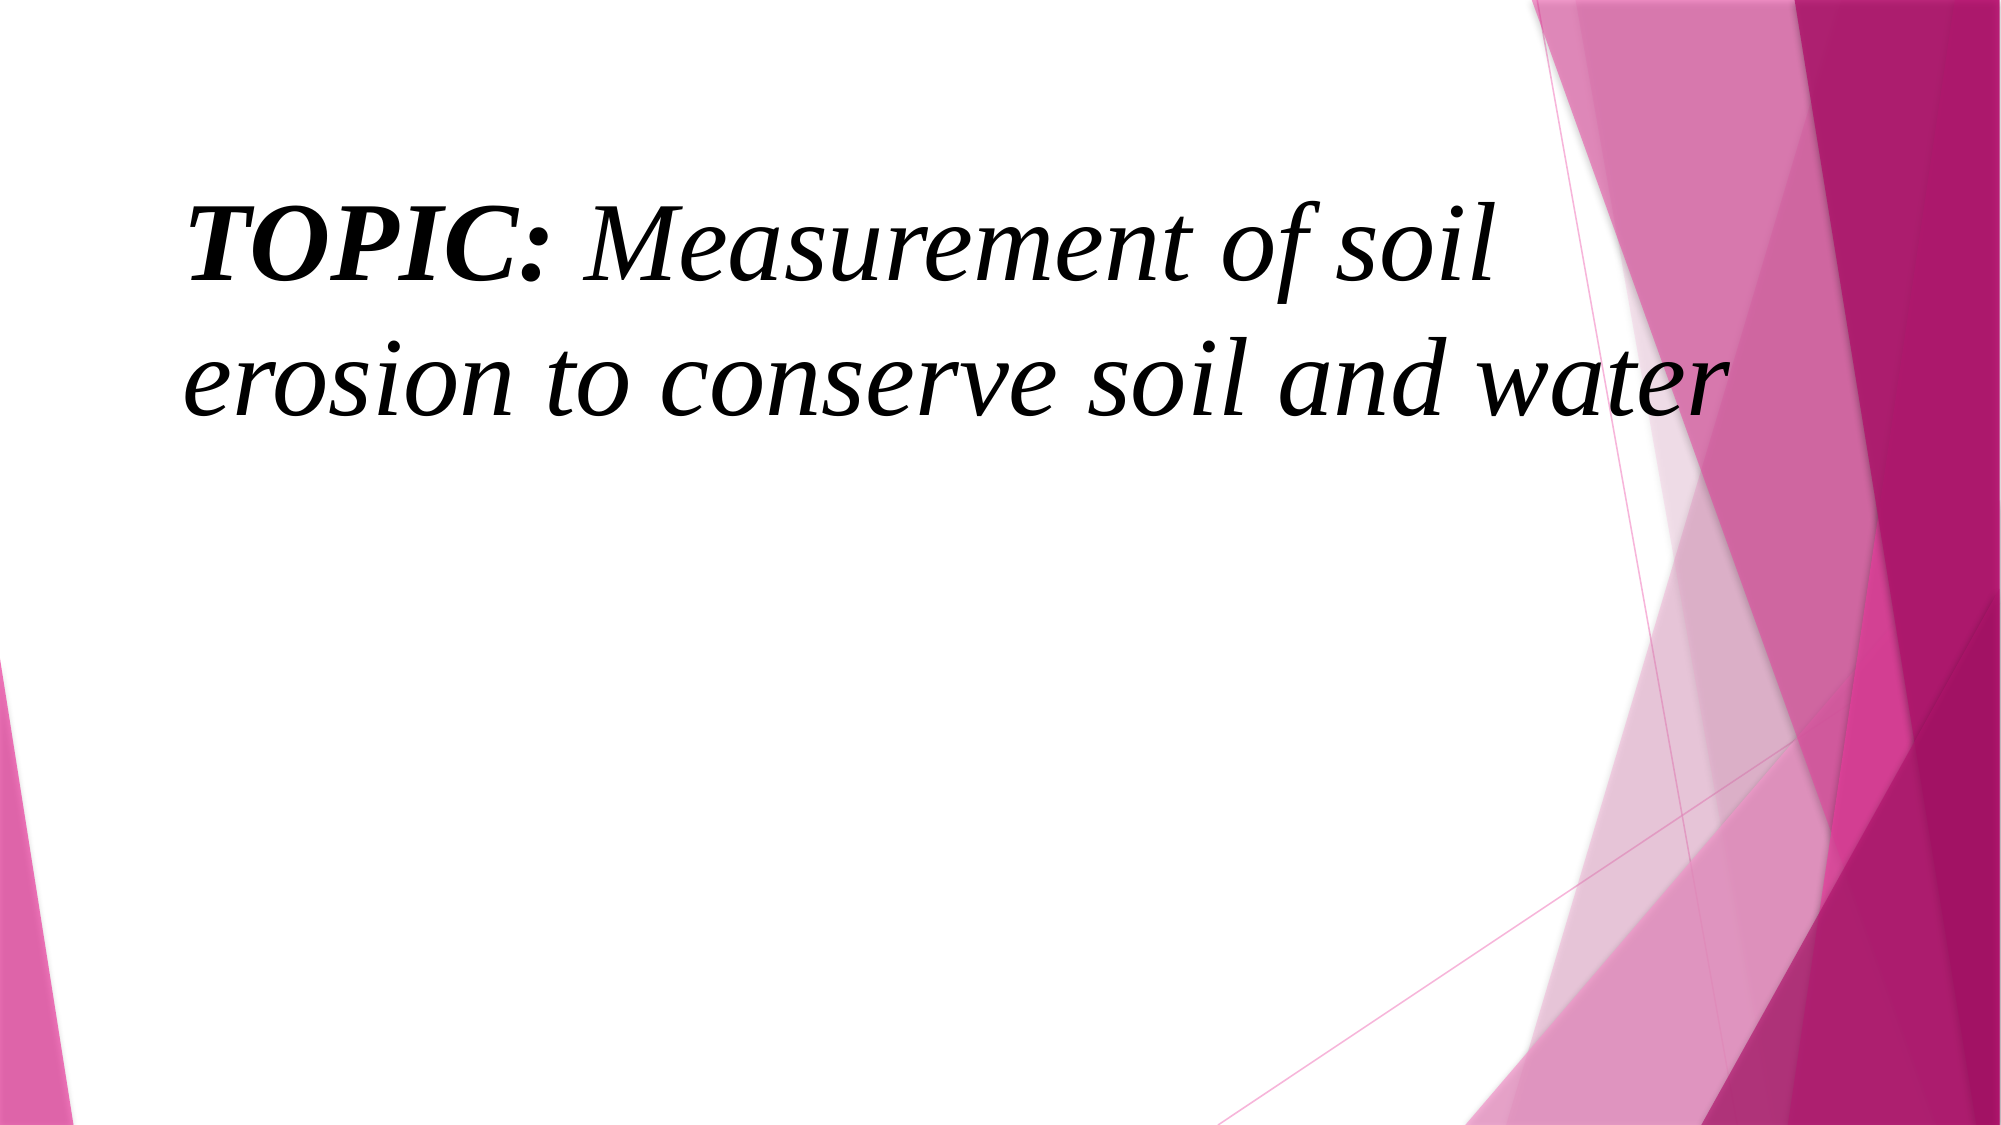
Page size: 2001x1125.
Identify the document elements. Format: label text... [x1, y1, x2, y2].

title TOPIC: Measurement of soil erosion to conserve soil and water [168, 25, 1763, 984]
